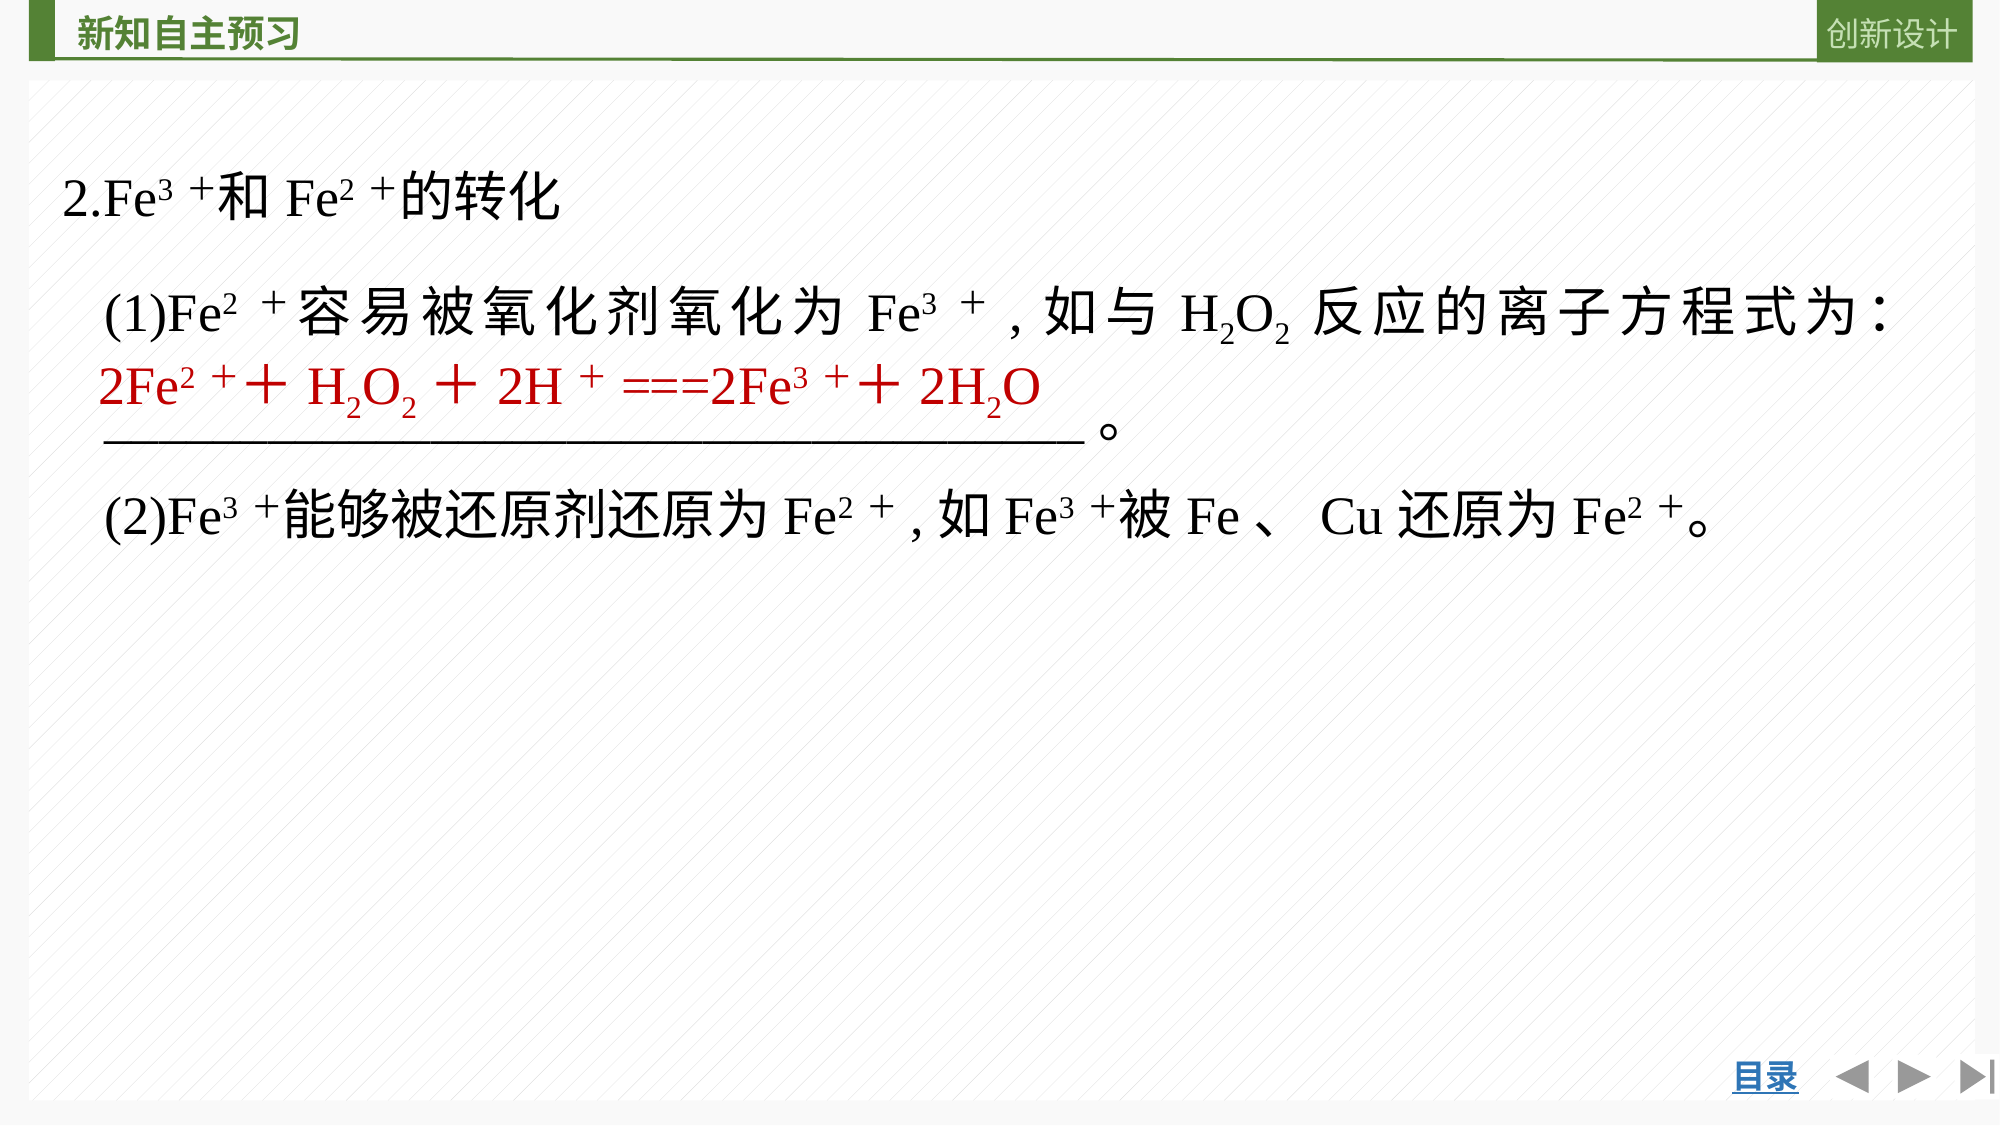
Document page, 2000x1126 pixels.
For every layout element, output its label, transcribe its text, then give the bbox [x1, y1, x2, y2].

text_box 2.Fe3＋和Fe2＋的转化 [42, 119, 1955, 237]
text_box (1)Fe2＋容易被氧化剂氧化为Fe3＋,如与H2O2反应的离子方程式为：____________________________________。 (2)Fe3＋能够被还原剂还原为Fe2＋,如Fe3＋被Fe、Cu还原为Fe2＋。 [84, 229, 1955, 556]
text_box 2Fe2＋＋H2O2＋2H＋===2Fe3＋＋2H2O [83, 343, 1056, 432]
